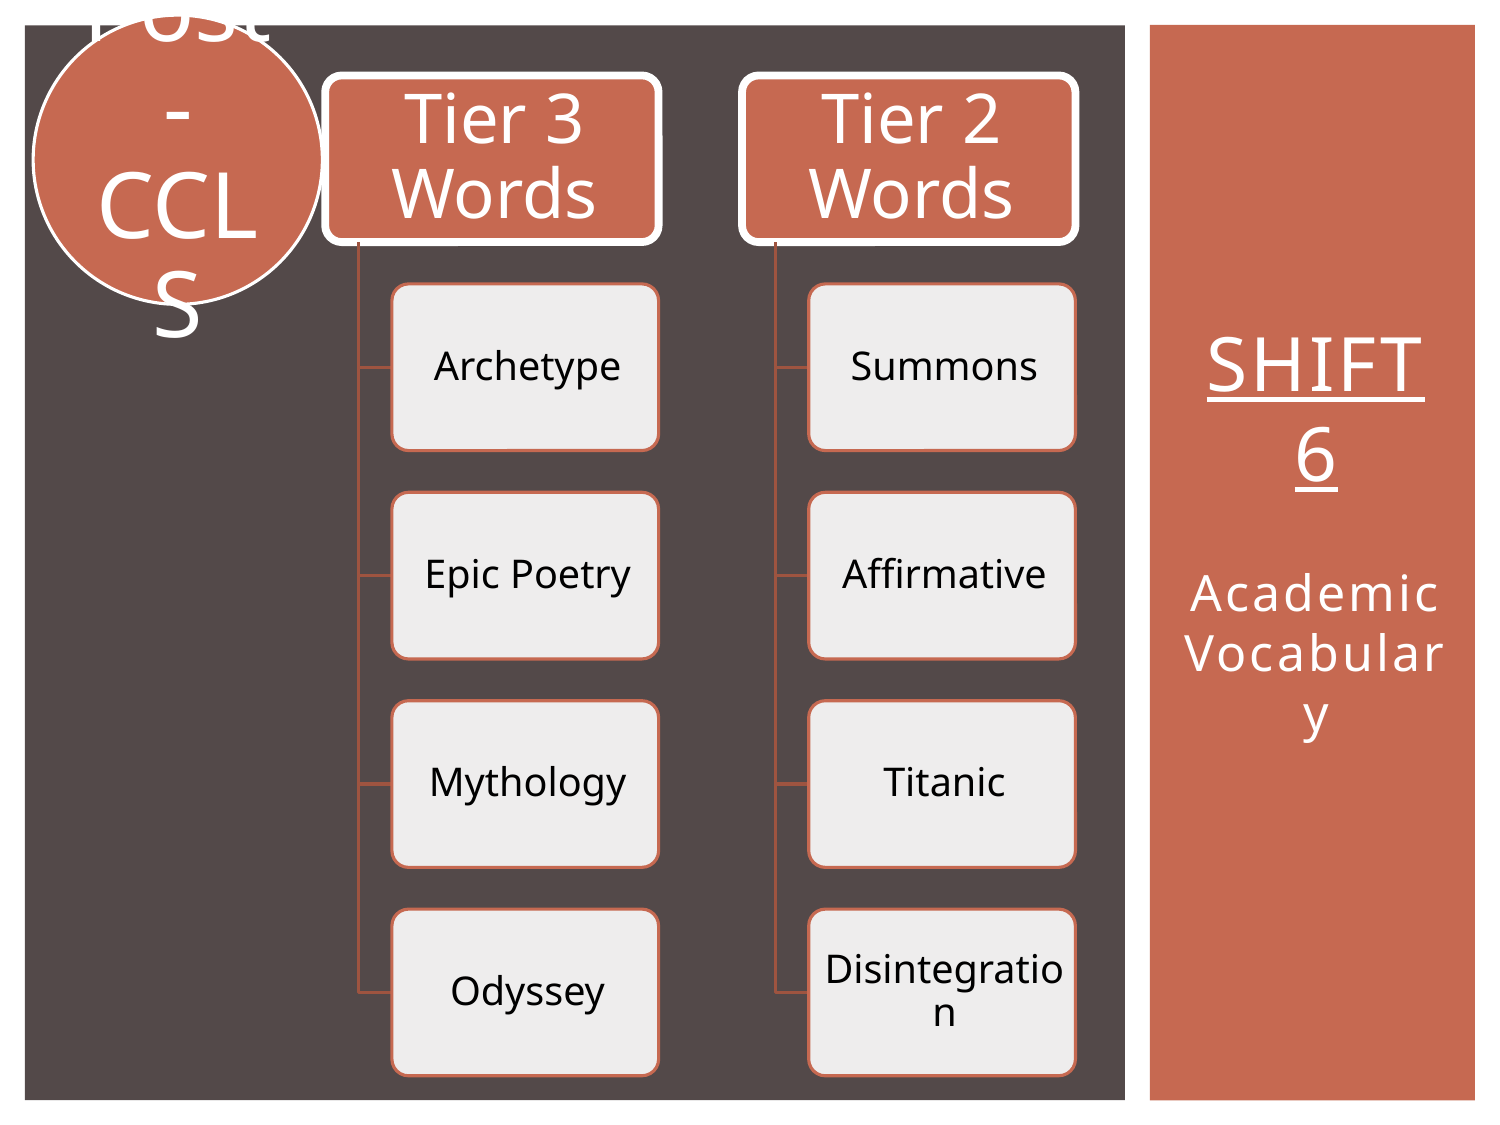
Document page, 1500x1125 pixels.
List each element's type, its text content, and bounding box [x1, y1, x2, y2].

subtitle SHIFT 6 Academic Vocabulary [1162, 99, 1470, 1013]
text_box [312, 74, 1088, 1077]
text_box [32, 14, 323, 305]
